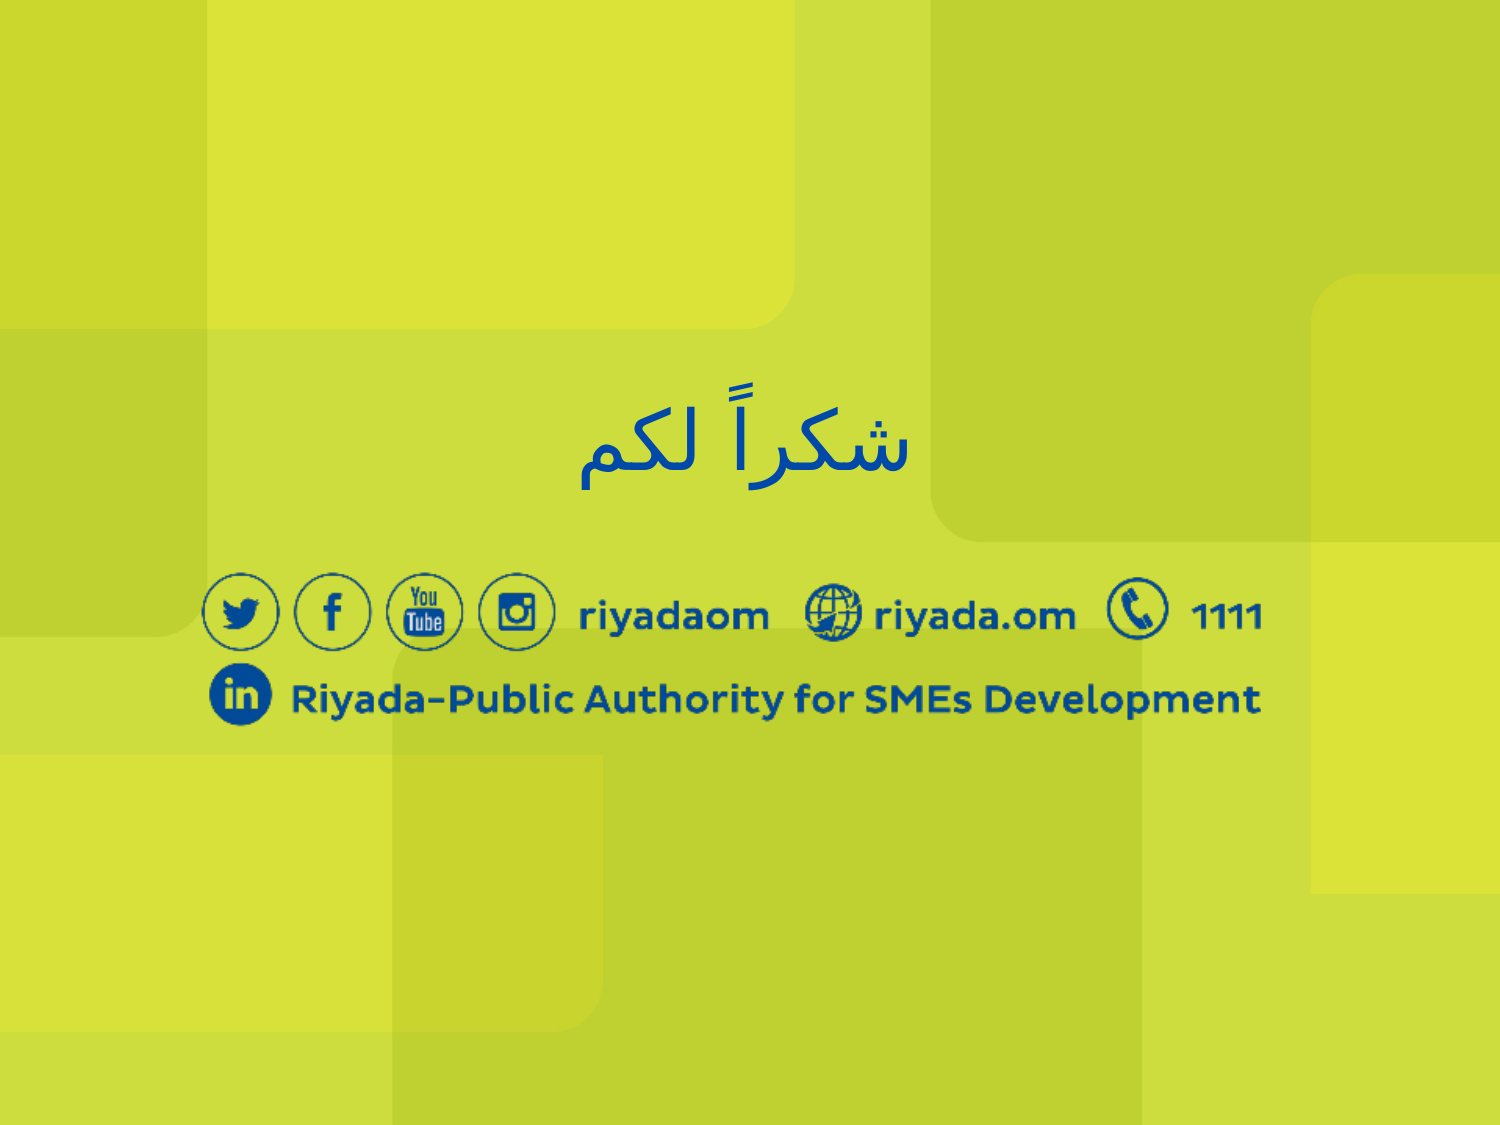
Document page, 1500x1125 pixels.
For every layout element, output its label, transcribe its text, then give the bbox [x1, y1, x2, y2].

text_box شكراً لكم [102, 379, 1389, 545]
picture [0, 0, 1500, 1125]
